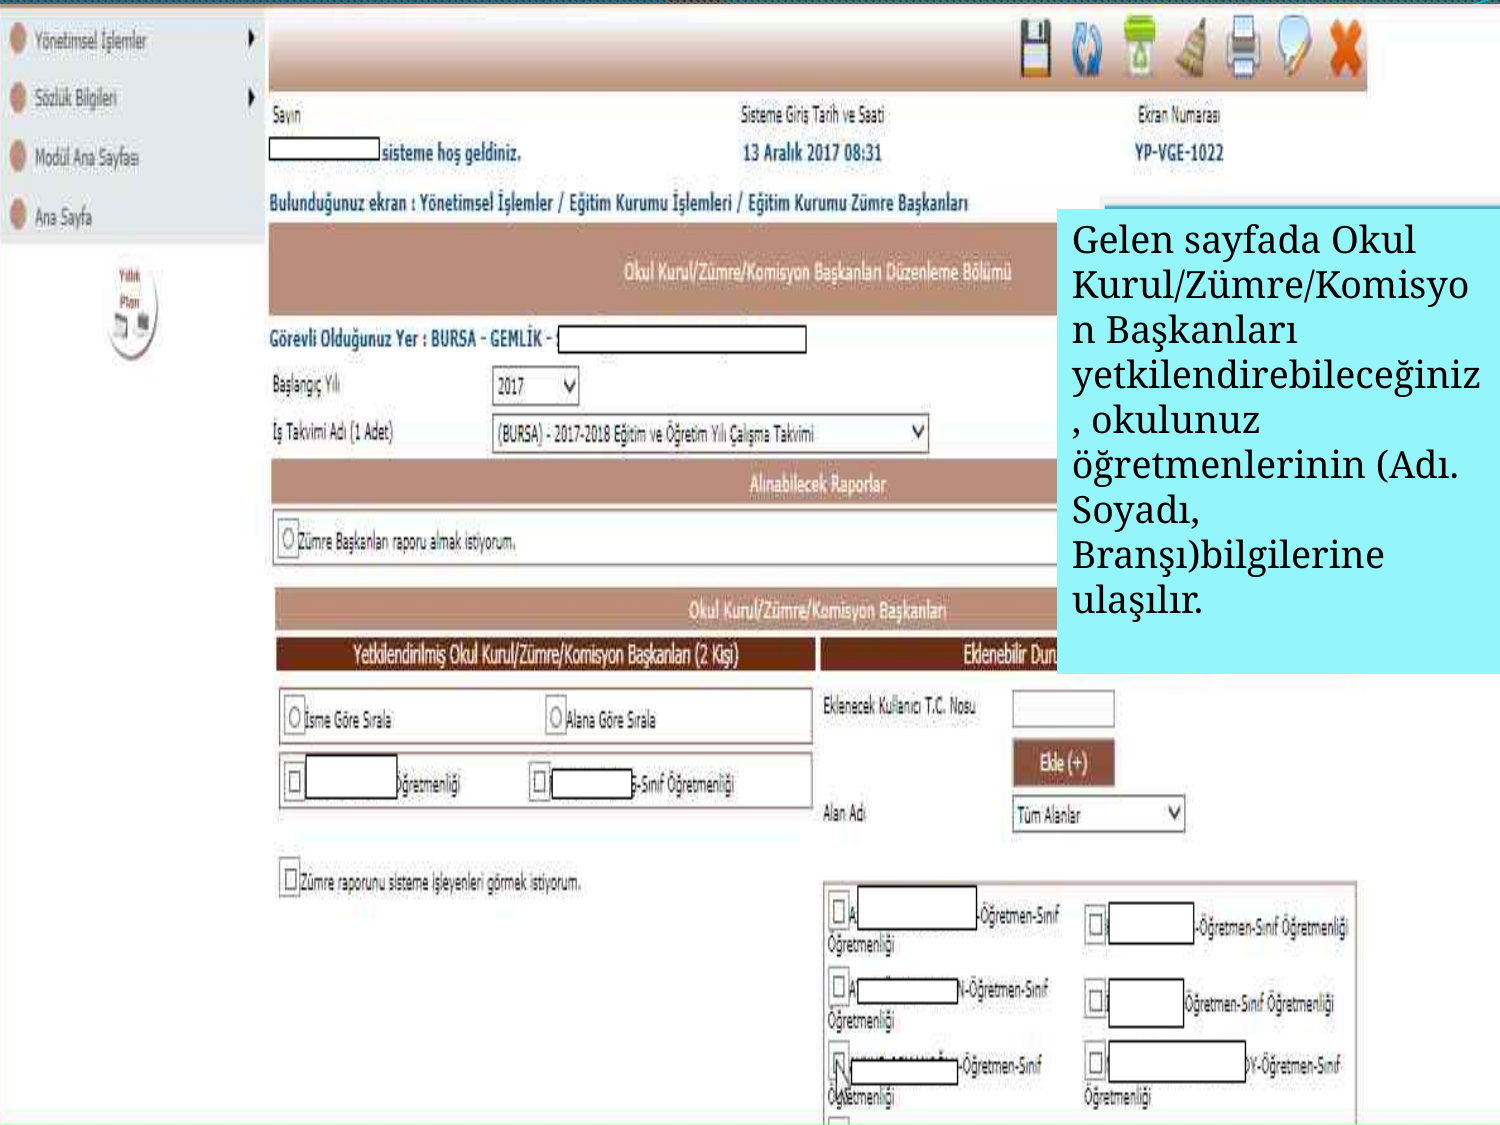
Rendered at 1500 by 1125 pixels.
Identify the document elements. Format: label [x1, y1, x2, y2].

list [0, 3, 1500, 1125]
